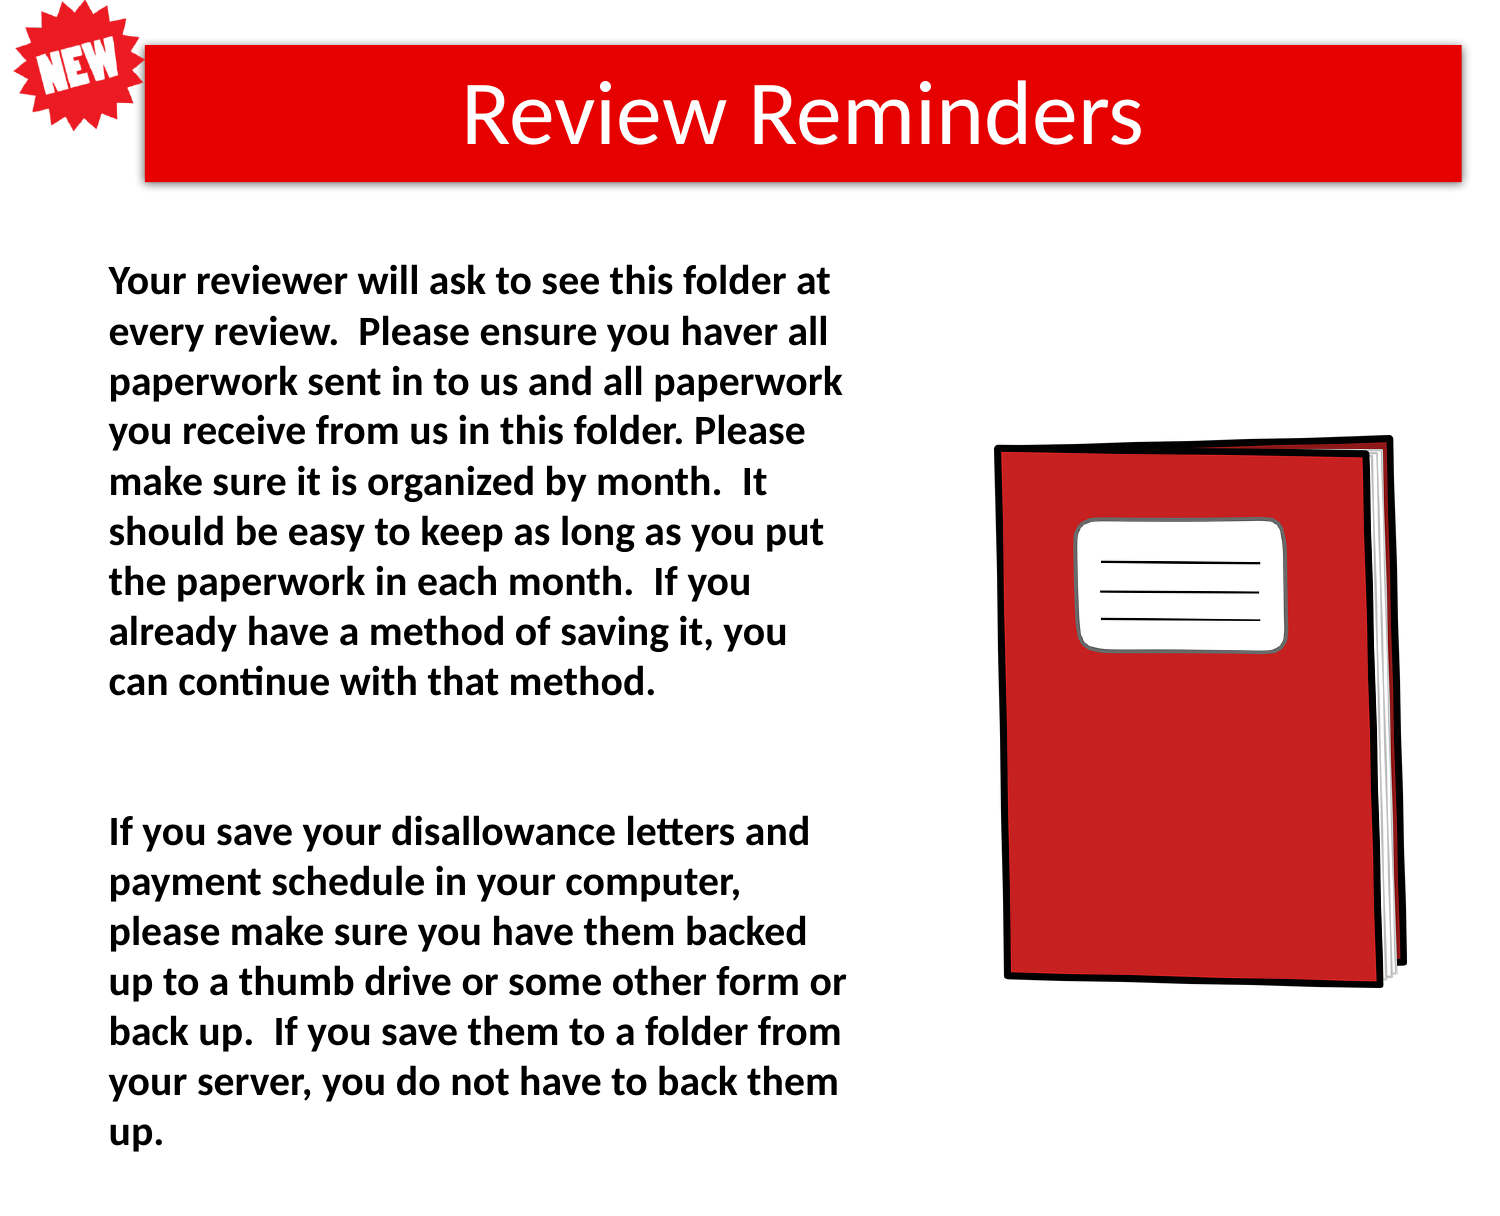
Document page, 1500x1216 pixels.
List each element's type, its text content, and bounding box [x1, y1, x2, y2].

text_box Review Reminders [144, 45, 1462, 183]
picture [13, 0, 145, 131]
text_box Your reviewer will ask to see this folder at every review. Please ensure you haver all paperwork sent in to us and all paperwork you receive from us in this folder. Please make sure it is organized by month. It should be easy to keep as long as you put the paperwork in each month. If you already have a method of saving it, you can continue with that method. If you save your disallowance letters and payment schedule in your computer, please make sure you have them backed up to a thumb drive or some other form or back up. If you save them to a folder from your server, you do not have to back them up. [93, 245, 871, 1162]
picture [994, 435, 1407, 988]
